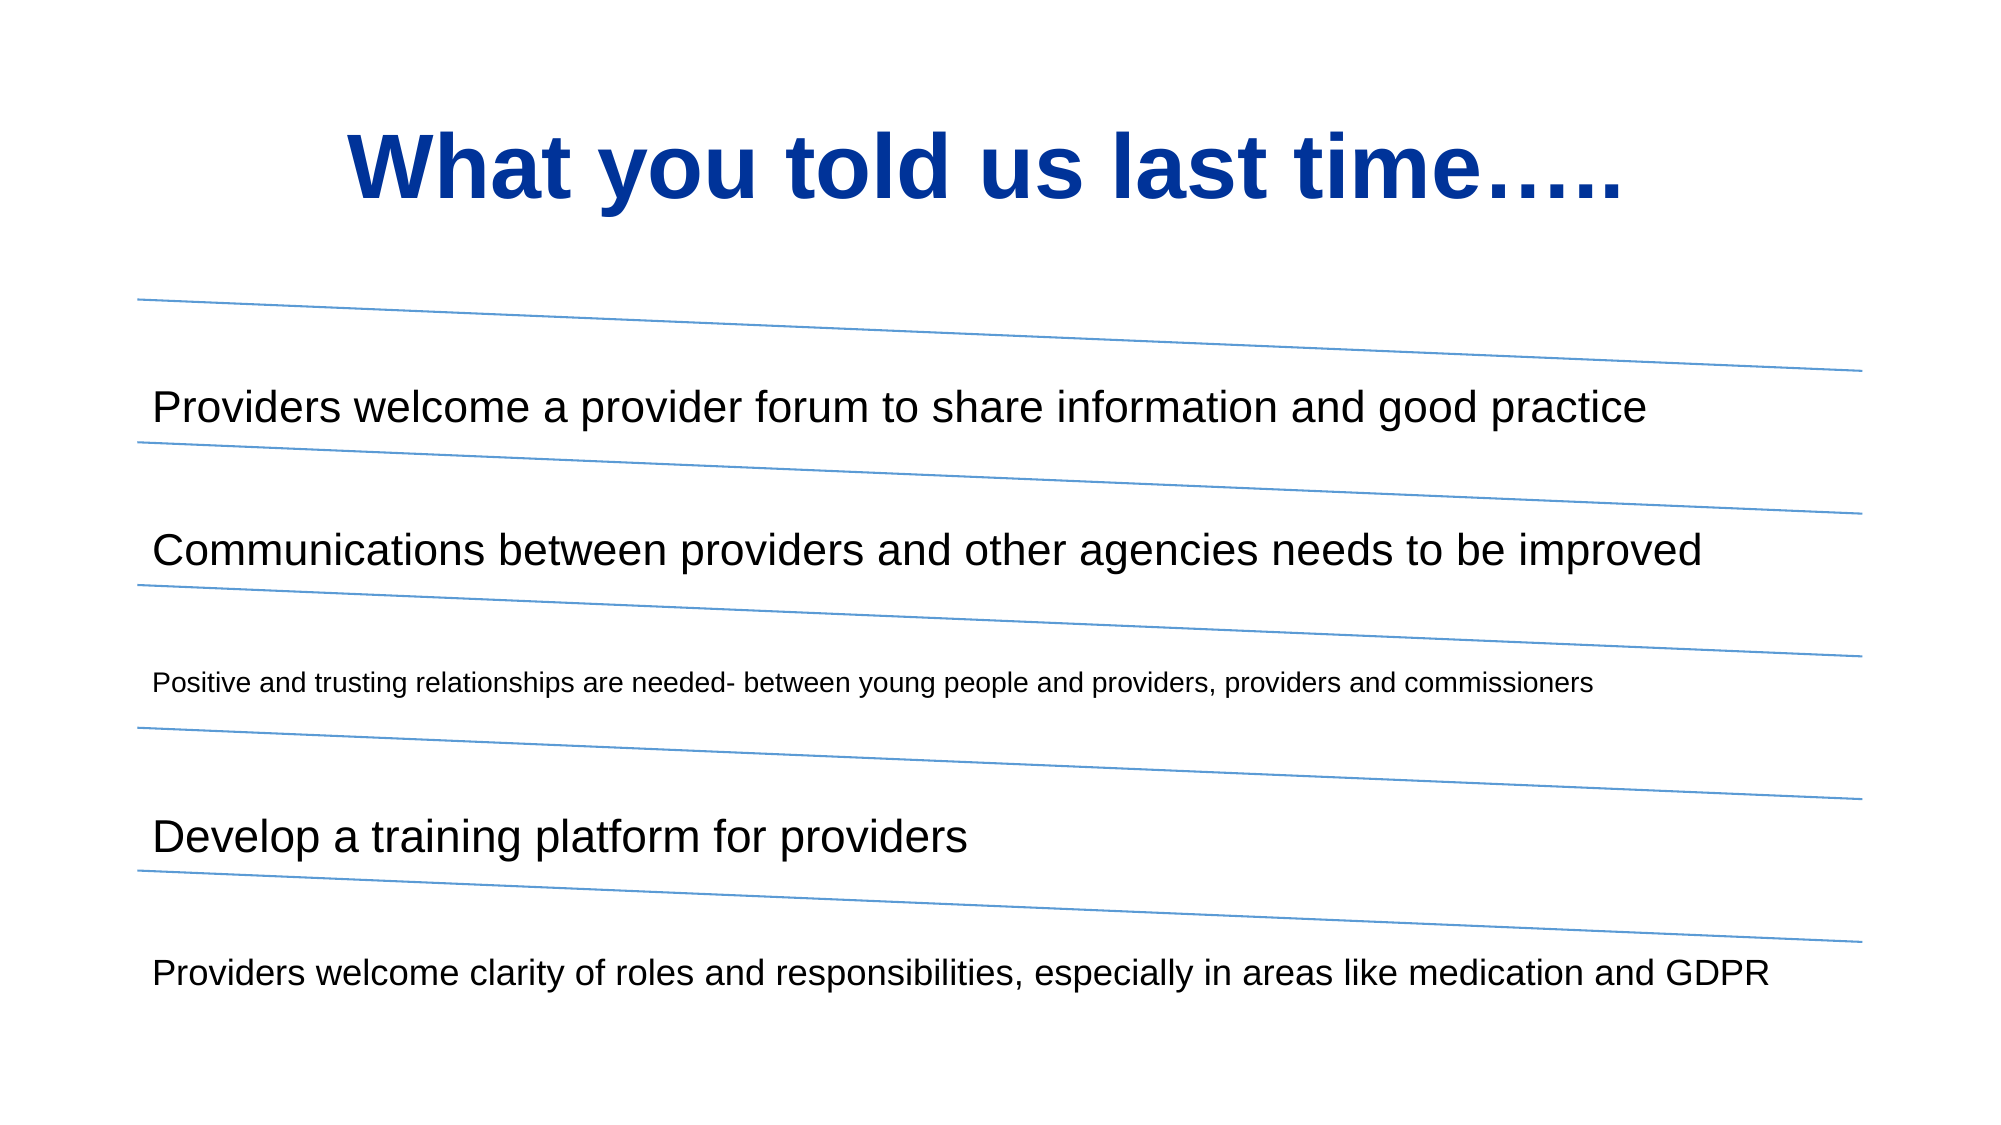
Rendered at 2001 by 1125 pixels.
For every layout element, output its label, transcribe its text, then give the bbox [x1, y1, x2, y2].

title What you told us last time….. [137, 59, 1863, 278]
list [137, 299, 1863, 1014]
